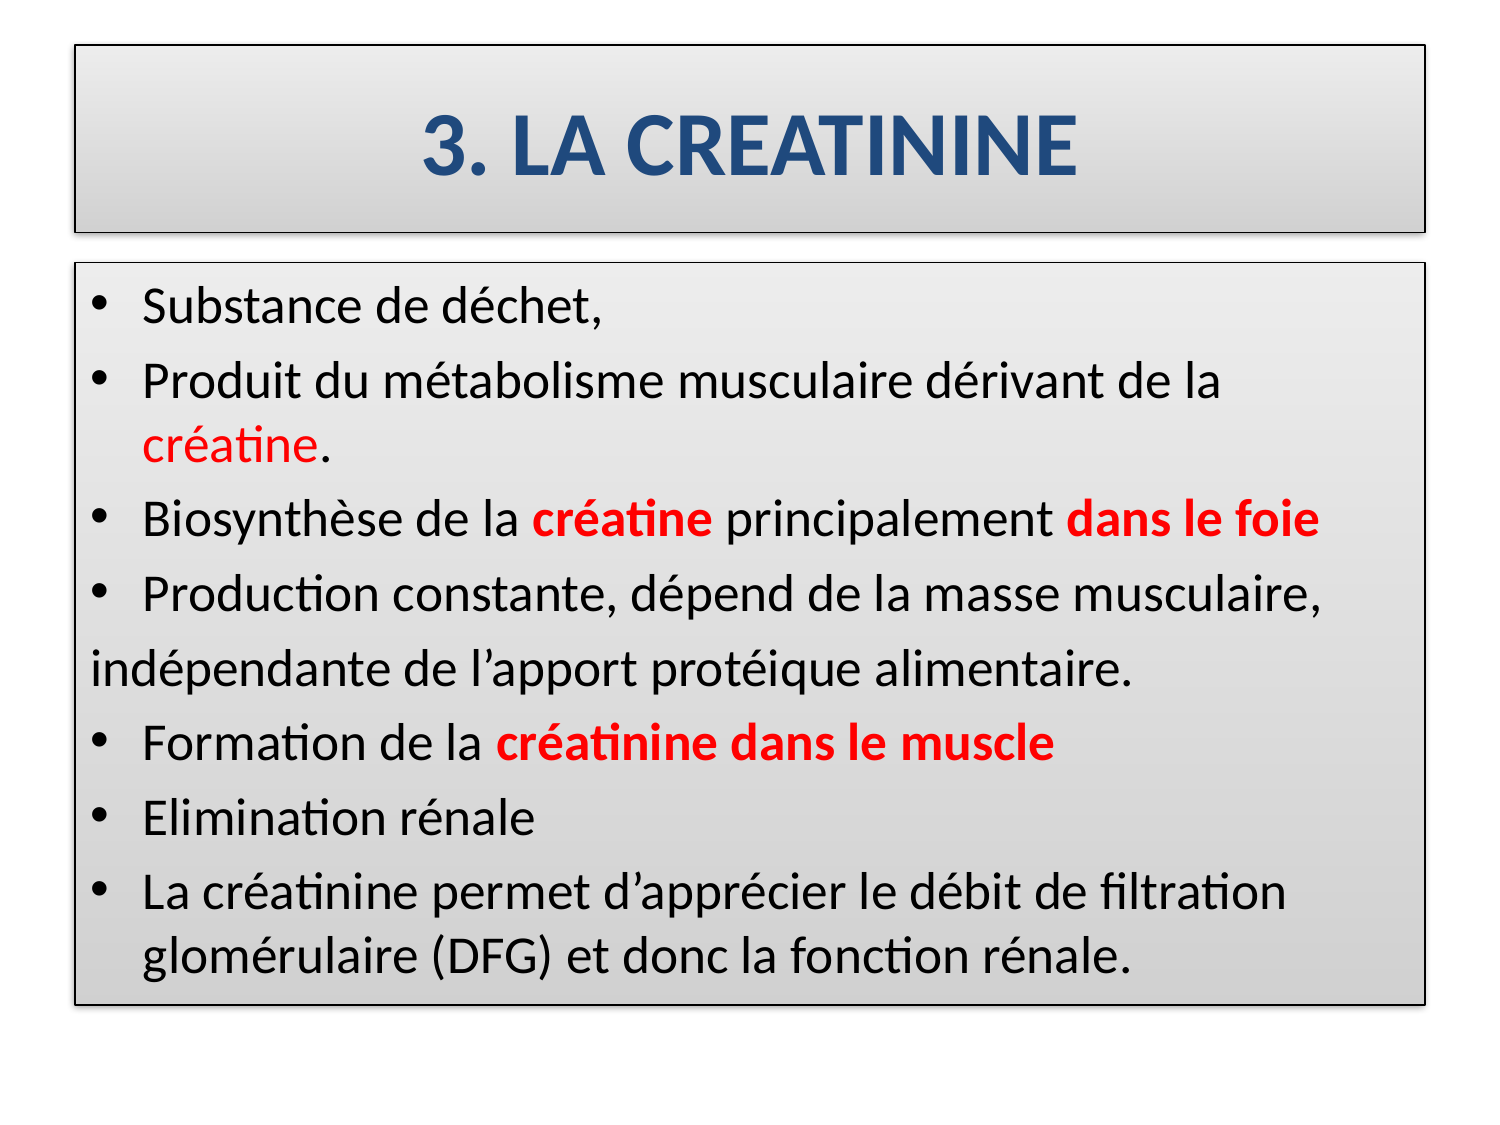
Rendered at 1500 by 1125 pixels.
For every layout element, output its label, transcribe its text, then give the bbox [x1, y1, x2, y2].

list Substance de déchet, Produit du métabolisme musculaire dérivant de la créatine. Biosynthèse de la créatine principalement dans le foie Production constante, dépend de la masse musculaire, indépendante de l’apport protéique alimentaire. Formation de la créatinine dans le muscle Elimination rénale La créatinine permet d’apprécier le débit de filtration glomérulaire (DFG) et donc la fonction rénale. [74, 262, 1426, 1006]
title 3. LA CREATININE [74, 44, 1426, 233]
